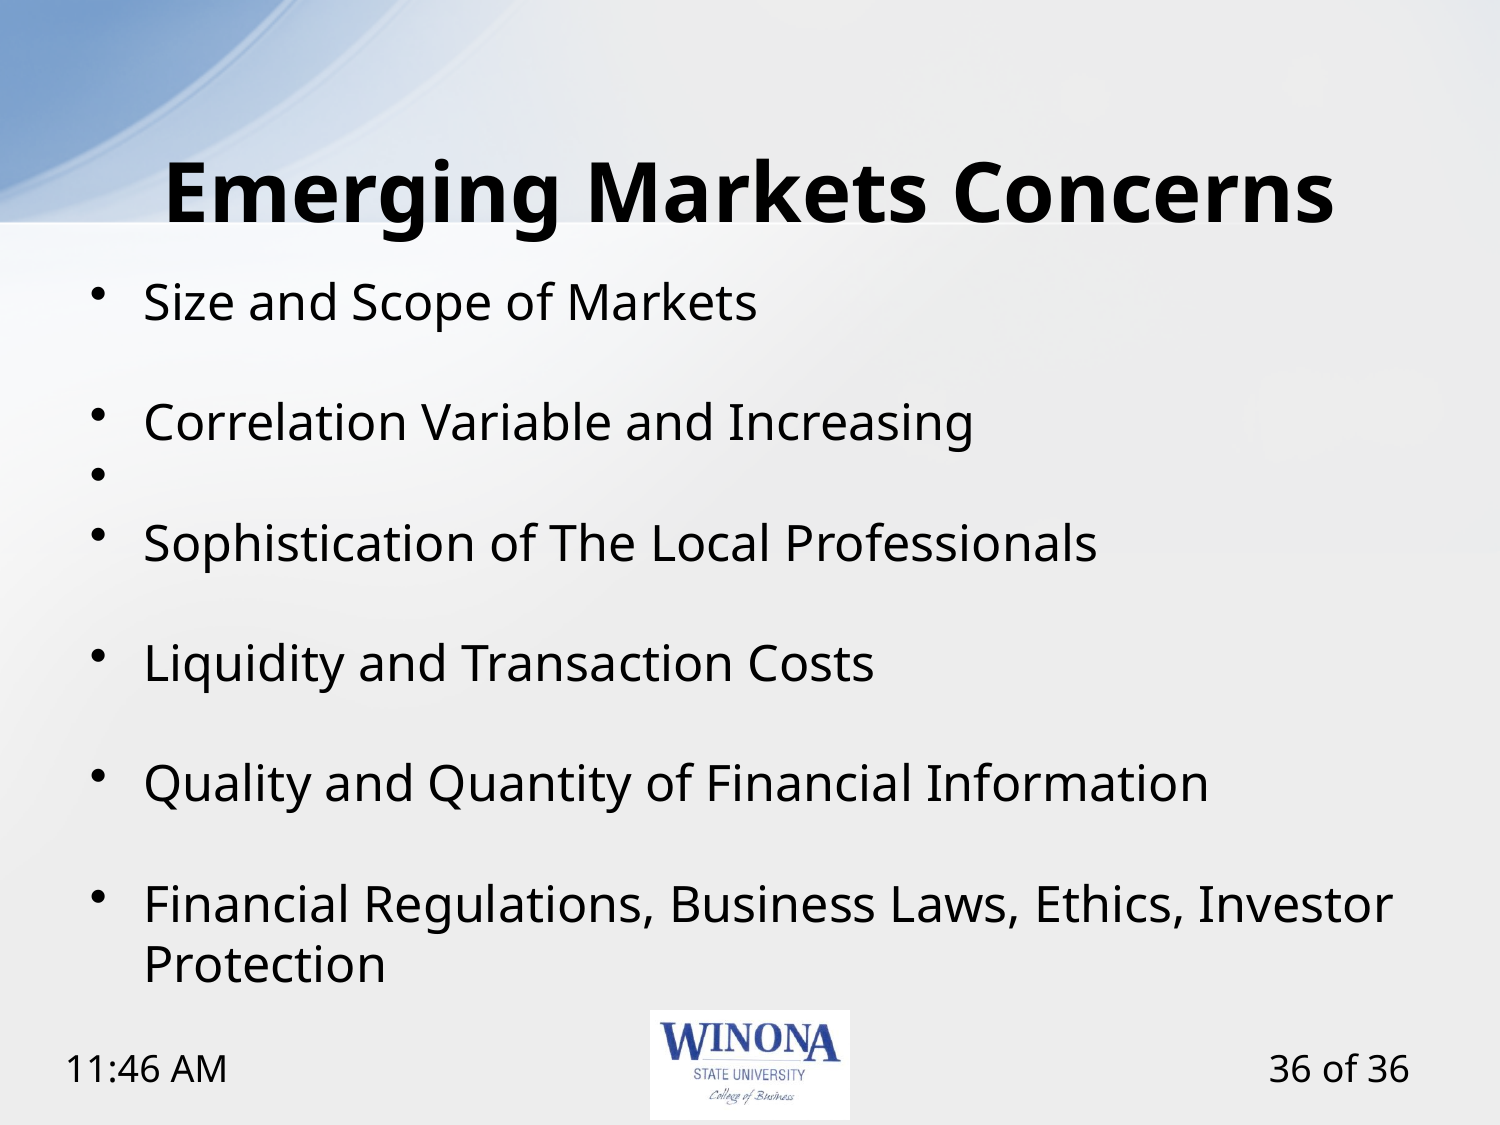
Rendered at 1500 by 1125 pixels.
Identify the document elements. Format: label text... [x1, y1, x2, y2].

list Size and Scope of Markets Correlation Variable and Increasing Sophistication of The Local Professionals Liquidity and Transaction Costs Quality and Quantity of Financial Information Financial Regulations, Business Laws, Ethics, Investor Protection [75, 262, 1425, 1005]
title Emerging Markets Concerns [75, 58, 1425, 247]
picture [0, 0, 1500, 1125]
